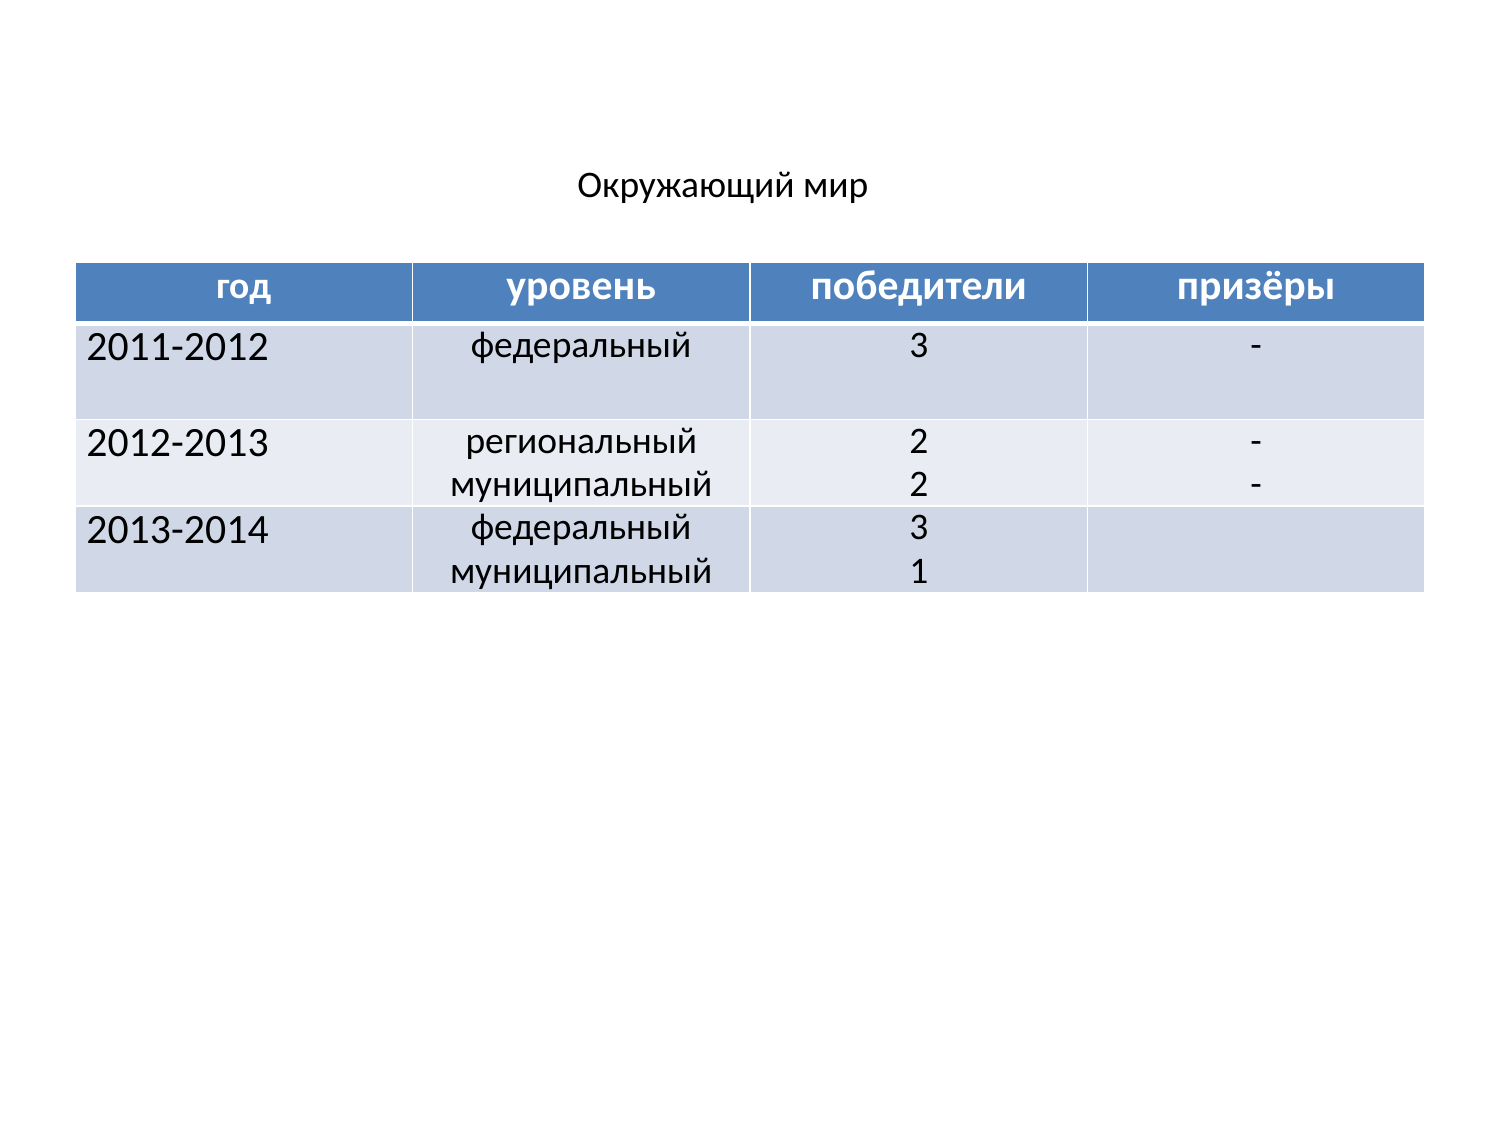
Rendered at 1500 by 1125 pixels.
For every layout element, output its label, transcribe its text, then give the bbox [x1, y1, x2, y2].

text_box Окружающий мир [562, 152, 1032, 213]
table_cell - - [1088, 420, 1424, 505]
table_cell 2011-2012 [76, 326, 412, 419]
table_cell 3 [751, 326, 1087, 419]
table_header победители [751, 263, 1087, 321]
table_cell федеральный муниципальный [413, 507, 749, 592]
table_cell [1088, 507, 1424, 592]
table_cell 2013-2014 [76, 507, 412, 592]
table_header год [76, 263, 412, 321]
table_cell 2 2 [751, 420, 1087, 505]
table_cell региональный муниципальный [413, 420, 749, 505]
table_cell - [1088, 326, 1424, 419]
table_header призёры [1088, 263, 1424, 321]
table_cell 3 1 [751, 507, 1087, 592]
table_header уровень [413, 263, 749, 321]
table_cell федеральный [413, 326, 749, 419]
table_cell 2012-2013 [76, 420, 412, 505]
